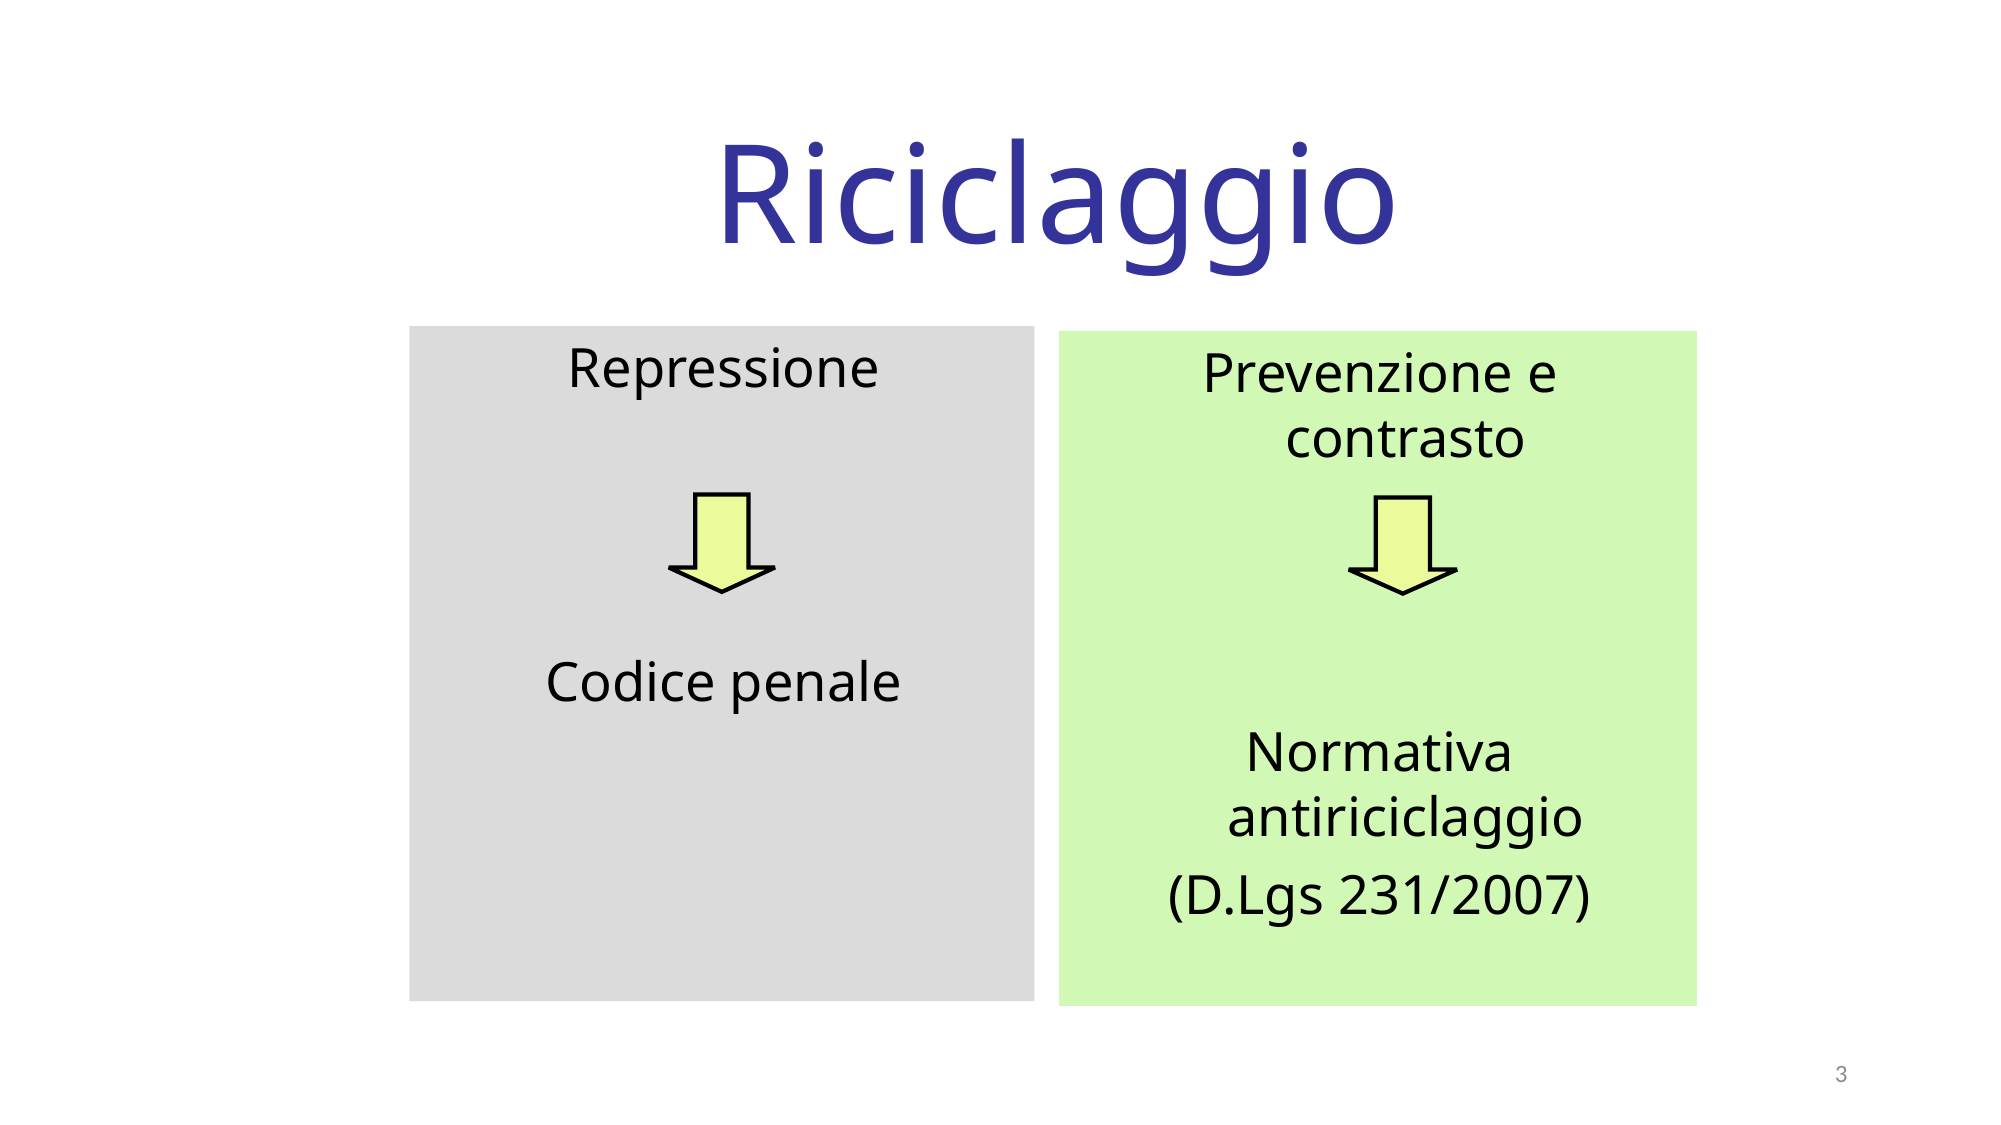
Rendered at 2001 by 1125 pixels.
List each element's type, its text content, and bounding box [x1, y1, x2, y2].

text_box [680, 432, 823, 563]
text_box Prevenzione e contrasto Normativa antiriciclaggio (D.Lgs 231/2007) [1059, 330, 1697, 1006]
text_box [1348, 497, 1458, 594]
text_box [668, 494, 775, 592]
text_box Riciclaggio [397, 35, 1718, 279]
text_box Repressione Codice penale [409, 326, 1035, 1002]
slide_number 3 [1412, 1042, 1863, 1103]
